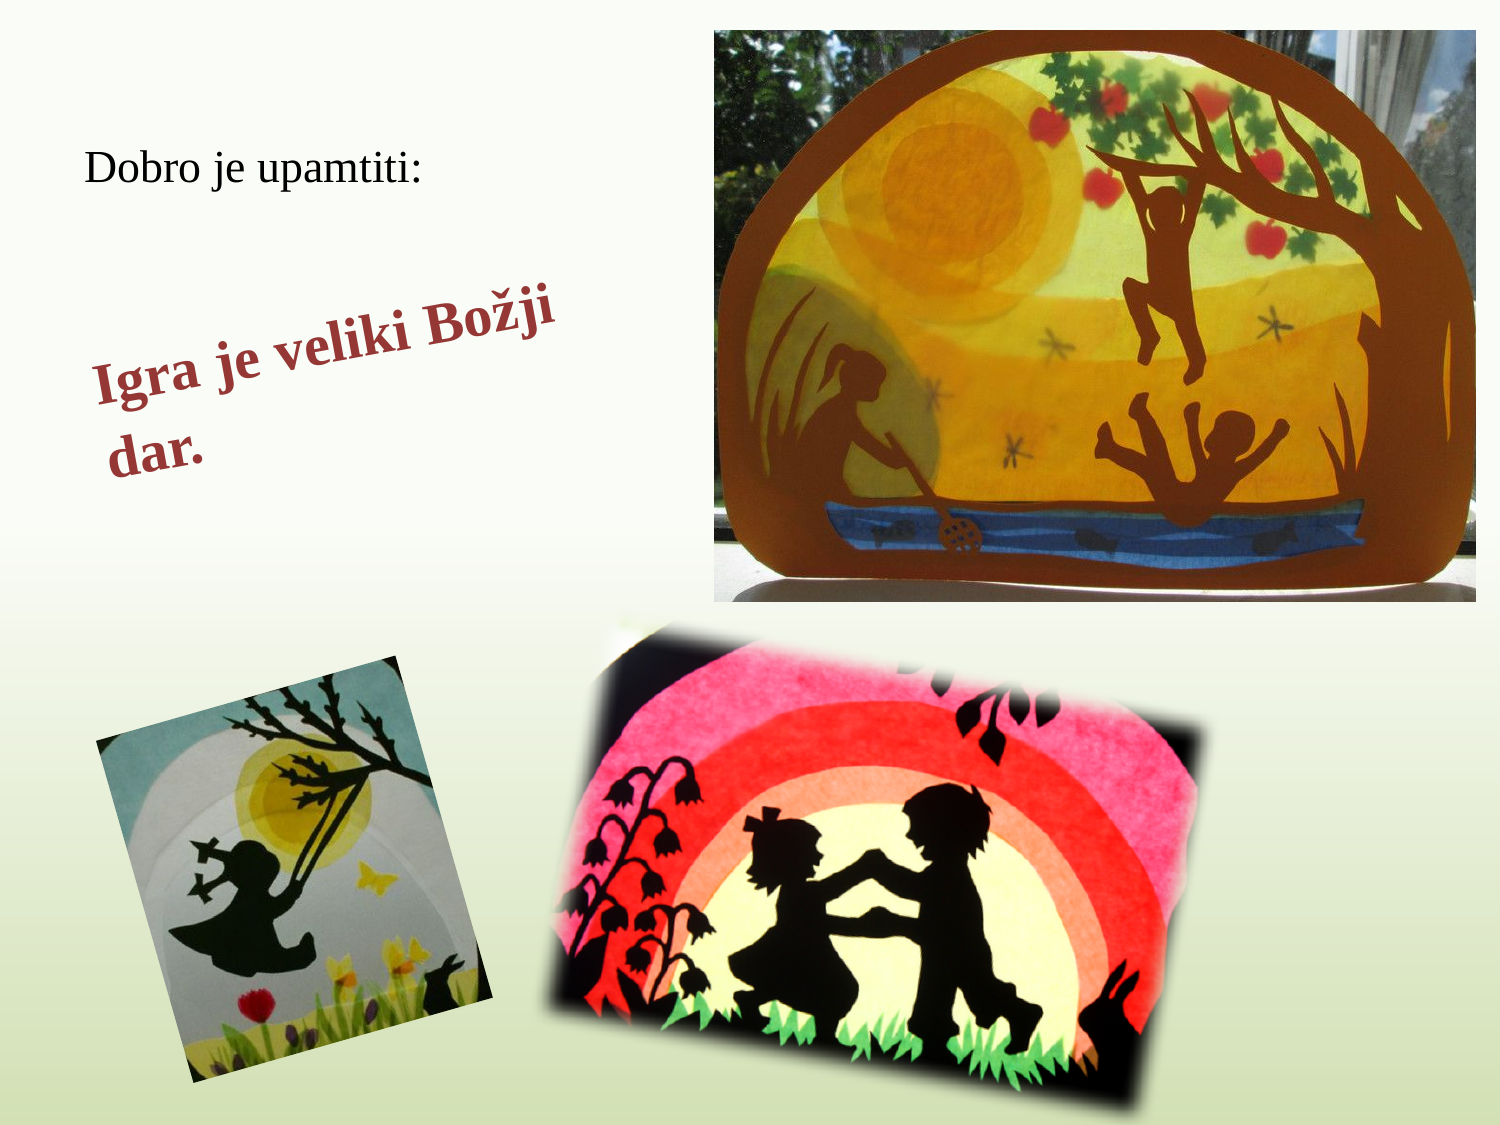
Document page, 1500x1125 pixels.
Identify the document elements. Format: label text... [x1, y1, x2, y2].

text_box Dobro je upamtiti: [69, 125, 496, 199]
picture [556, 640, 1195, 1099]
picture [96, 655, 493, 1083]
text_box Igra je veliki Božji dar. [69, 249, 588, 501]
picture [714, 30, 1476, 603]
